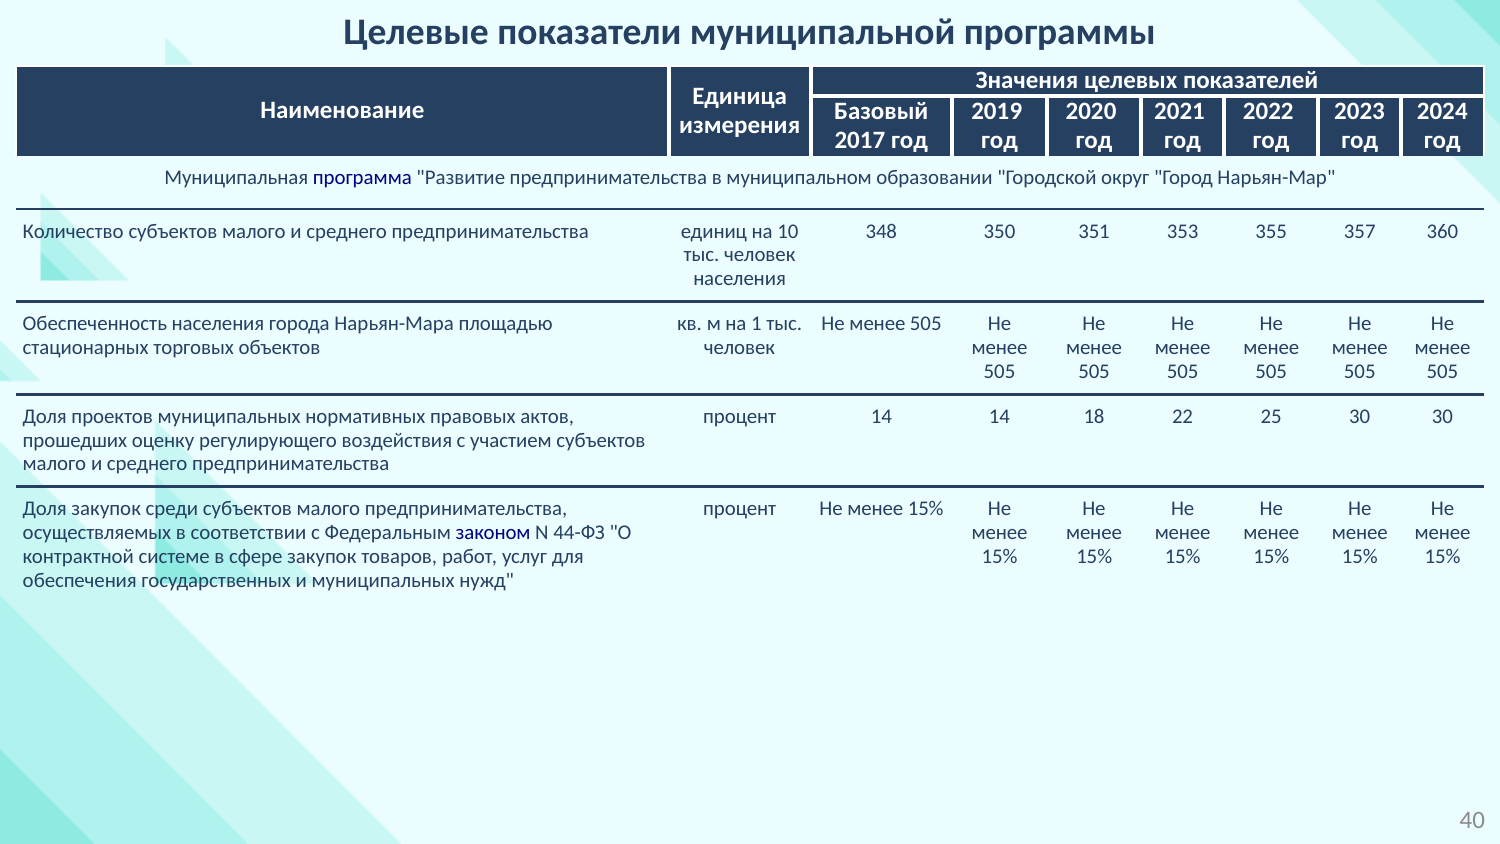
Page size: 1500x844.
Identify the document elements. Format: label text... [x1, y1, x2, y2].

table_cell Муниципальная программа "Развитие предпринимательства в муниципальном образовании "Городской округ "Город Нарьян-Мар" [16, 156, 1484, 208]
table_cell Не менее 505 [811, 303, 952, 393]
table_cell 30 [1318, 396, 1401, 485]
table_cell 2024 год [1403, 98, 1483, 156]
table_cell Не менее 15% [1401, 488, 1484, 603]
table_header Значения целевых показателей [813, 67, 1483, 94]
table_cell единиц на 10 тыс. человек населения [669, 210, 811, 300]
table_cell Не менее 15% [1047, 488, 1141, 603]
table_cell Доля проектов муниципальных нормативных правовых актов, прошедших оценку регулирующего воздействия с участием субъектов малого и среднего предпринимательства [16, 396, 669, 485]
table_cell Не менее 15% [1224, 488, 1318, 603]
text_box Целевые показатели муниципальной программы [0, 0, 1500, 60]
table_cell Количество субъектов малого и среднего предпринимательства [16, 210, 669, 300]
table_cell 351 [1047, 210, 1141, 300]
table_cell Не менее 505 [1401, 303, 1484, 393]
table_cell процент [669, 488, 811, 603]
table_cell 14 [811, 396, 952, 485]
table_cell 22 [1141, 396, 1224, 485]
table_cell 30 [1401, 396, 1484, 485]
table_cell Не менее 505 [1141, 303, 1224, 393]
table_cell Доля закупок среди субъектов малого предпринимательства, осуществляемых в соответствии с Федеральным законом N 44-ФЗ "О контрактной системе в сфере закупок товаров, работ, услуг для обеспечения государственных и муниципальных нужд" [16, 488, 669, 603]
table_cell 353 [1141, 210, 1224, 300]
table_cell 355 [1224, 210, 1318, 300]
table_cell Базовый 2017 год [813, 98, 950, 156]
table_cell 2023 год [1320, 98, 1399, 156]
table_cell Не менее 15% [952, 488, 1047, 603]
slide_number 40 [1149, 796, 1500, 841]
table_cell 348 [811, 210, 952, 300]
table_header Единица измерения [671, 67, 809, 156]
table_cell кв. м на 1 тыс. человек [669, 303, 811, 393]
table_cell Не менее 505 [1047, 303, 1141, 393]
table_cell 360 [1401, 210, 1484, 300]
table_cell 357 [1318, 210, 1401, 300]
table_cell 25 [1224, 396, 1318, 485]
table_cell 18 [1047, 396, 1141, 485]
table_cell 14 [952, 396, 1047, 485]
table_header Наименование [17, 67, 667, 156]
table_cell Не менее 15% [1141, 488, 1224, 603]
table_cell процент [669, 396, 811, 485]
table_cell Обеспеченность населения города Нарьян-Мара площадью стационарных торговых объектов [16, 303, 669, 393]
table_cell Не менее 505 [1224, 303, 1318, 393]
table_cell Не менее 15% [811, 488, 952, 603]
table_cell 2019 год [954, 98, 1045, 156]
table_cell Не менее 15% [1318, 488, 1401, 603]
table_cell 2021 год [1143, 98, 1222, 156]
table_cell Не менее 505 [952, 303, 1047, 393]
table_cell 2022 год [1226, 98, 1316, 156]
table_cell 350 [952, 210, 1047, 300]
table_cell Не менее 505 [1318, 303, 1401, 393]
table_cell 2020 год [1049, 98, 1139, 156]
picture [0, 60, 1500, 844]
